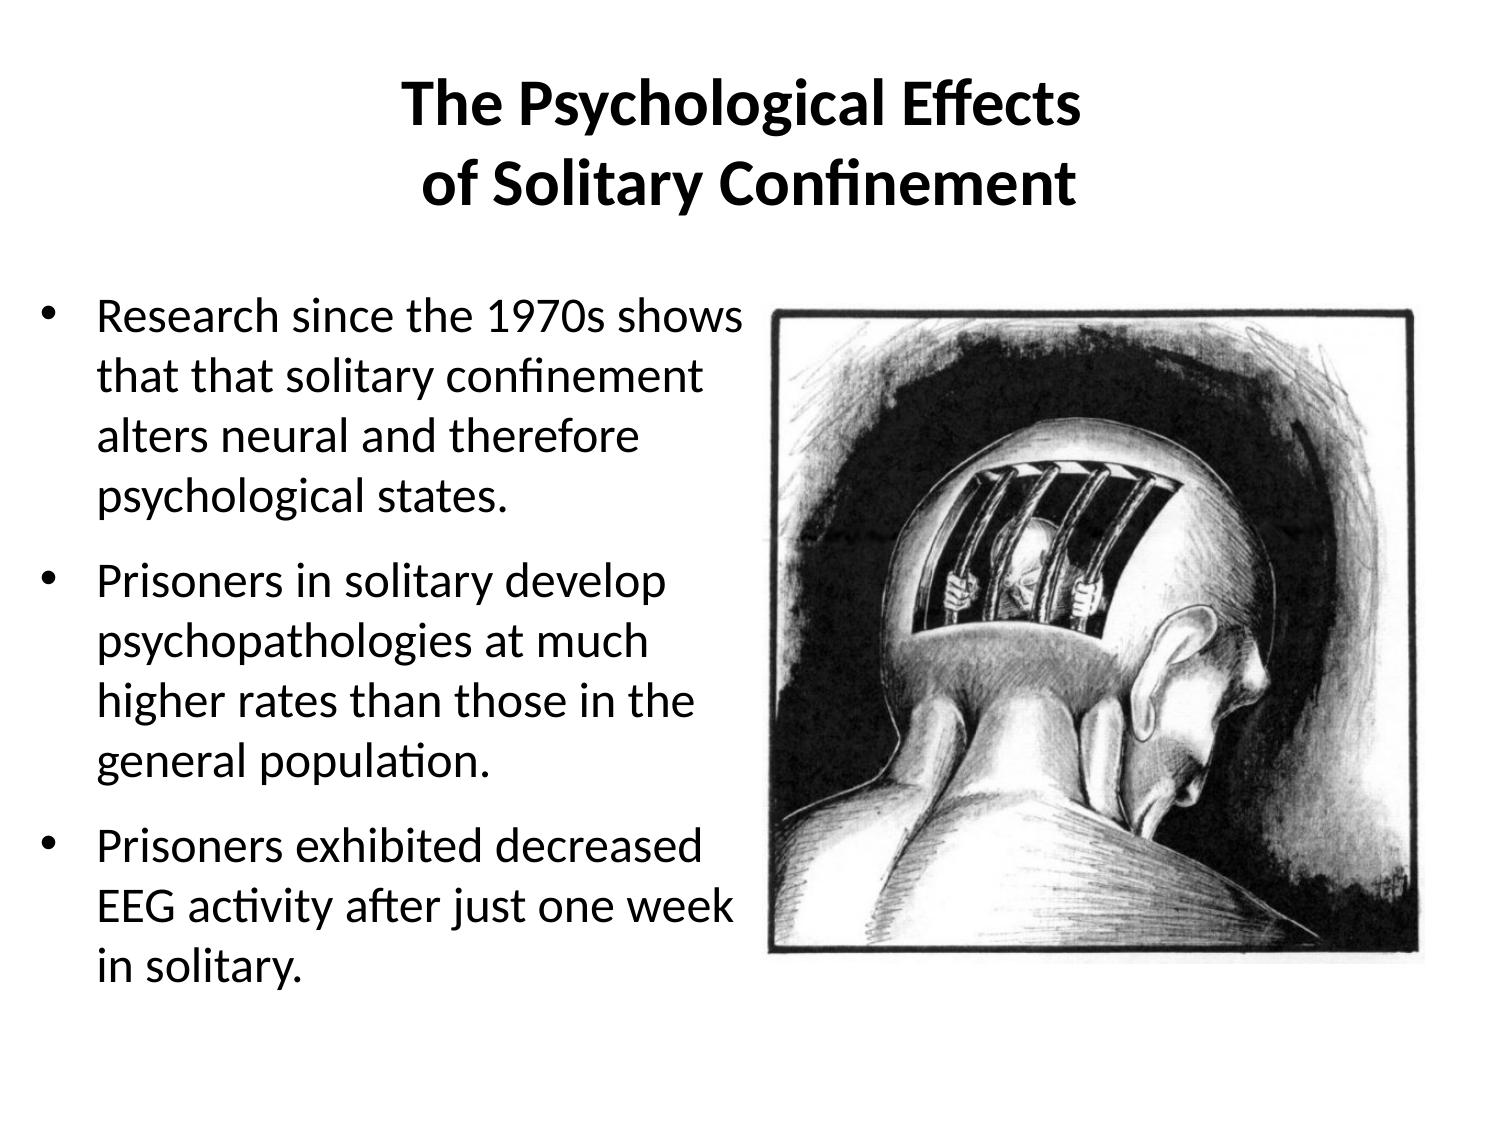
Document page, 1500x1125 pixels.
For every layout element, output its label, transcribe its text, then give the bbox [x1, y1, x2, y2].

list Research since the 1970s shows that that solitary confinement alters neural and therefore psychological states. Prisoners in solitary develop psychopathologies at much higher rates than those in the general population. Prisoners exhibited decreased EEG activity after just one week in solitary. [24, 275, 763, 1088]
title The Psychological Effects of Solitary Confinement [75, 45, 1425, 233]
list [762, 303, 1426, 965]
